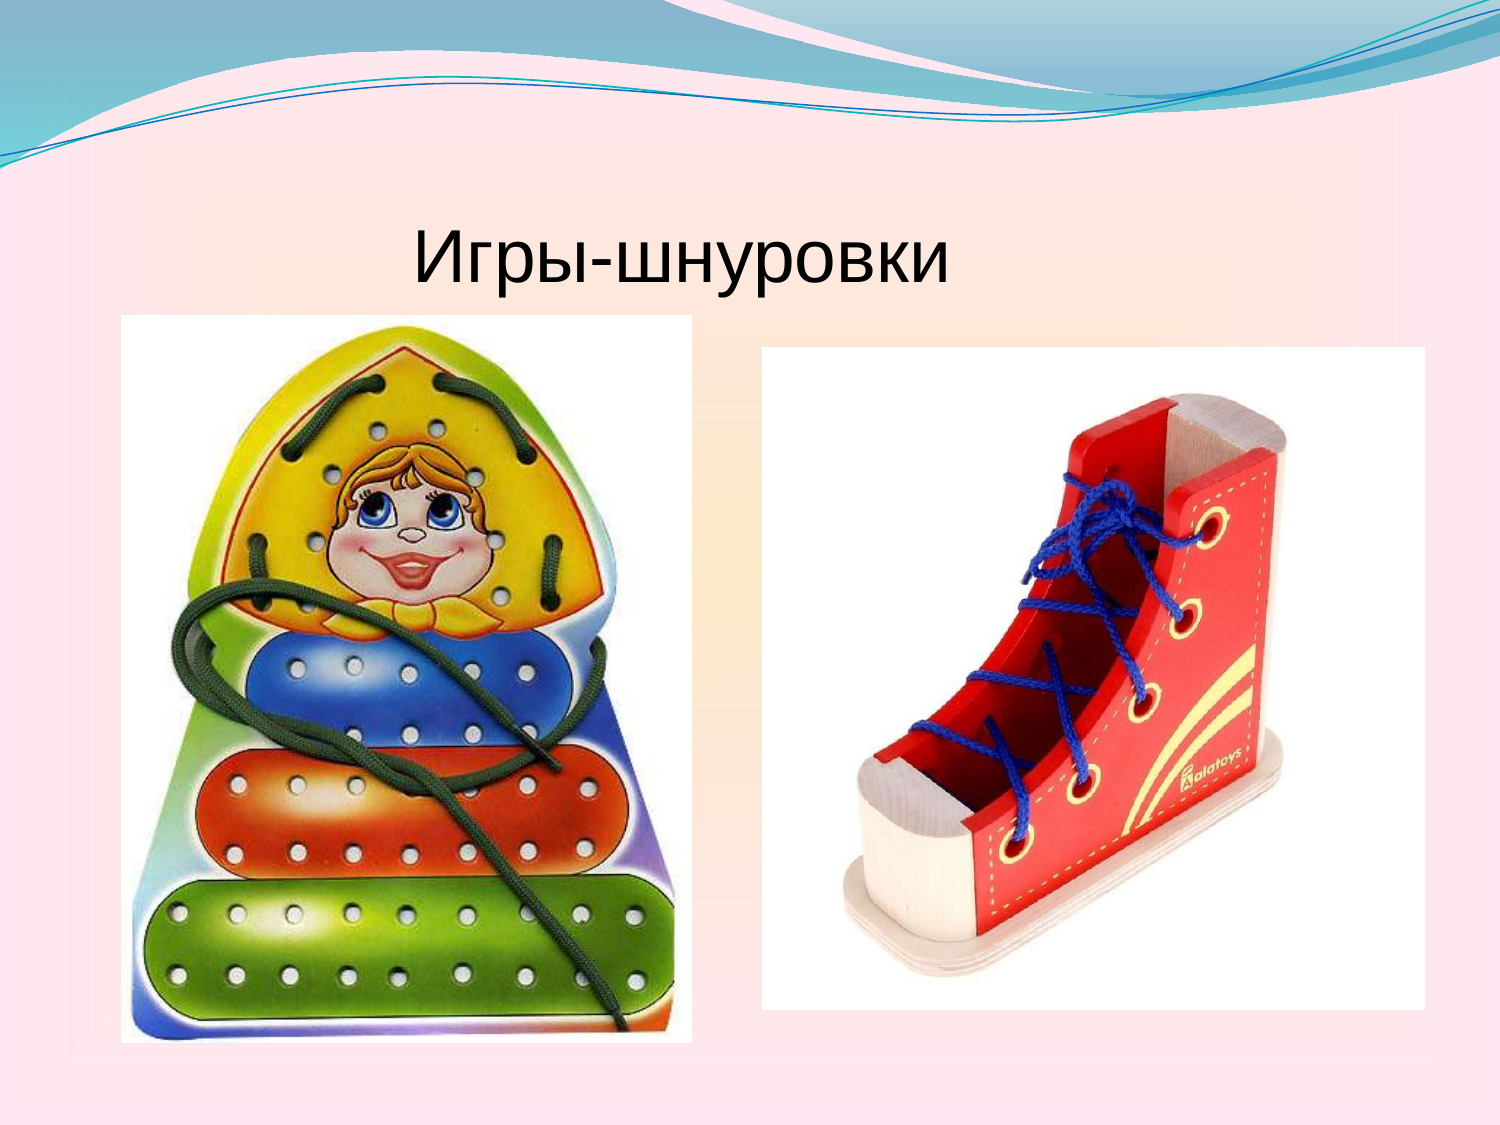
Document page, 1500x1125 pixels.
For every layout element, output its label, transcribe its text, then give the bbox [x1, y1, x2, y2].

title Игры-шнуровки [75, 115, 1425, 303]
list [762, 347, 1426, 1011]
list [120, 314, 692, 1043]
